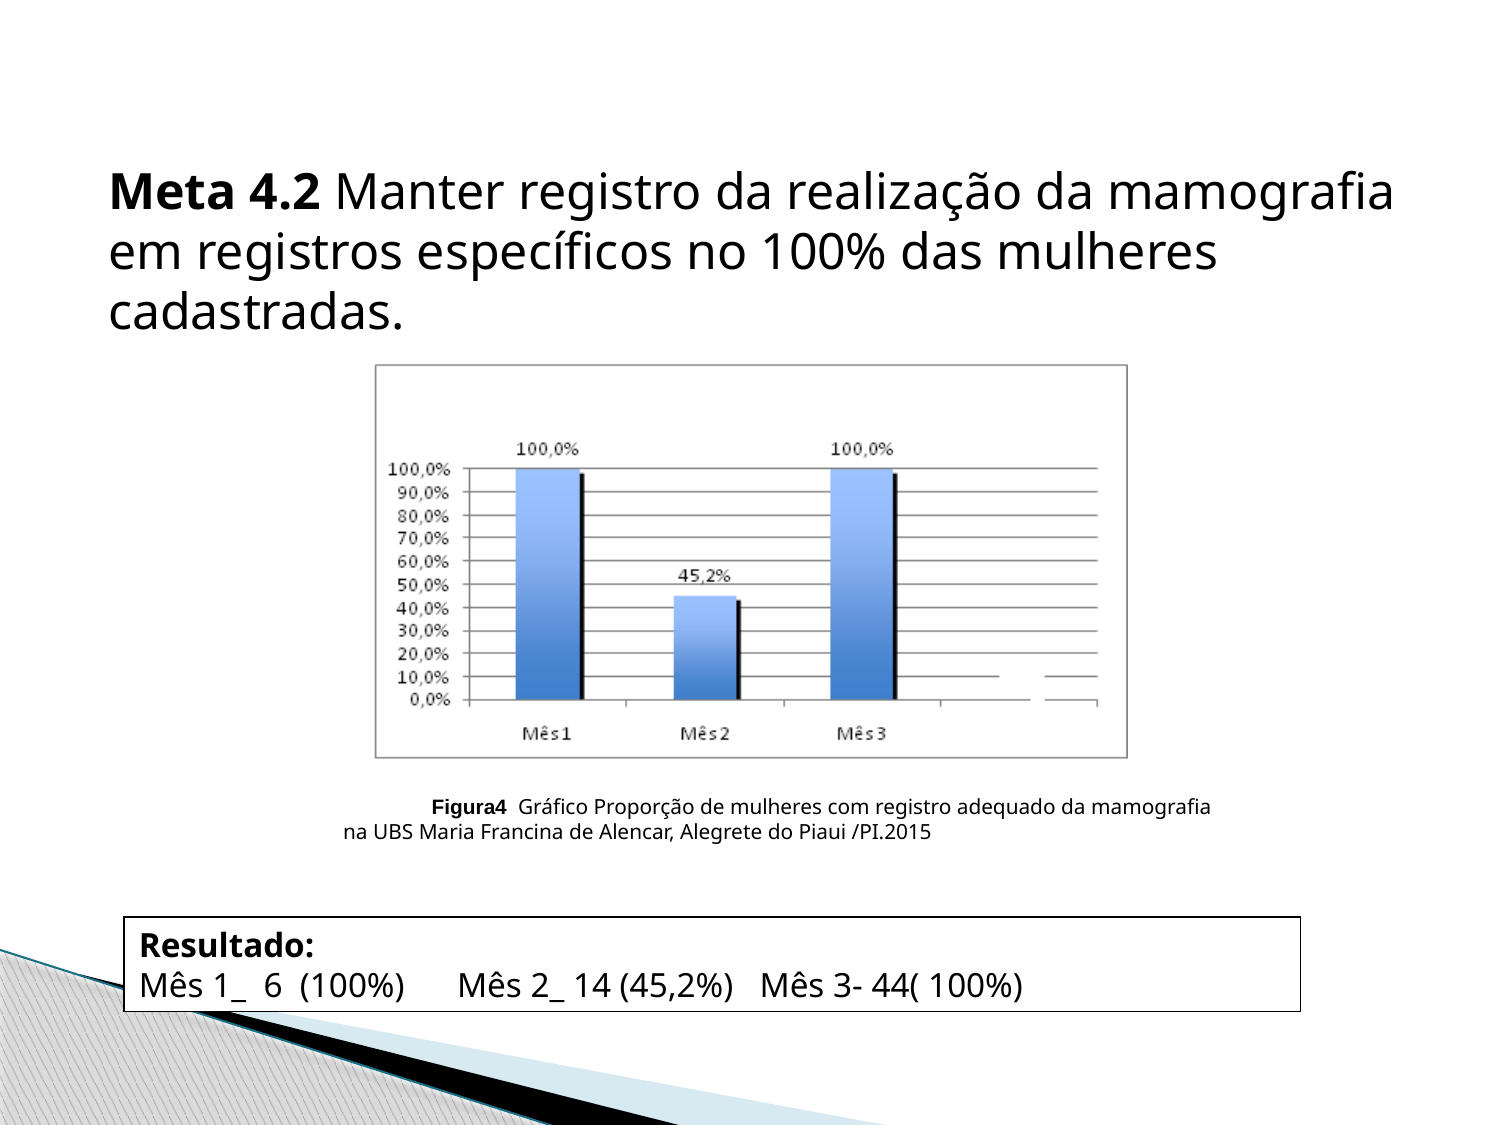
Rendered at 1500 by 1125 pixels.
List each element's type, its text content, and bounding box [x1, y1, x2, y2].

text_box Resultado: Mês 1_ 6 (100%) Mês 2_ 14 (45,2%) Mês 3- 44( 100%) [123, 916, 1301, 1012]
text_box Meta 4.2 Manter registro da realização da mamografia em registros específicos no 100% das mulheres cadastradas. [93, 152, 1430, 528]
picture [372, 362, 1128, 763]
text_box Figura4 Gráfico Proporção de mulheres com registro adequado da mamografia na UBS Maria Francina de Alencar, Alegrete do Piaui /PI.2015 [328, 785, 1231, 921]
